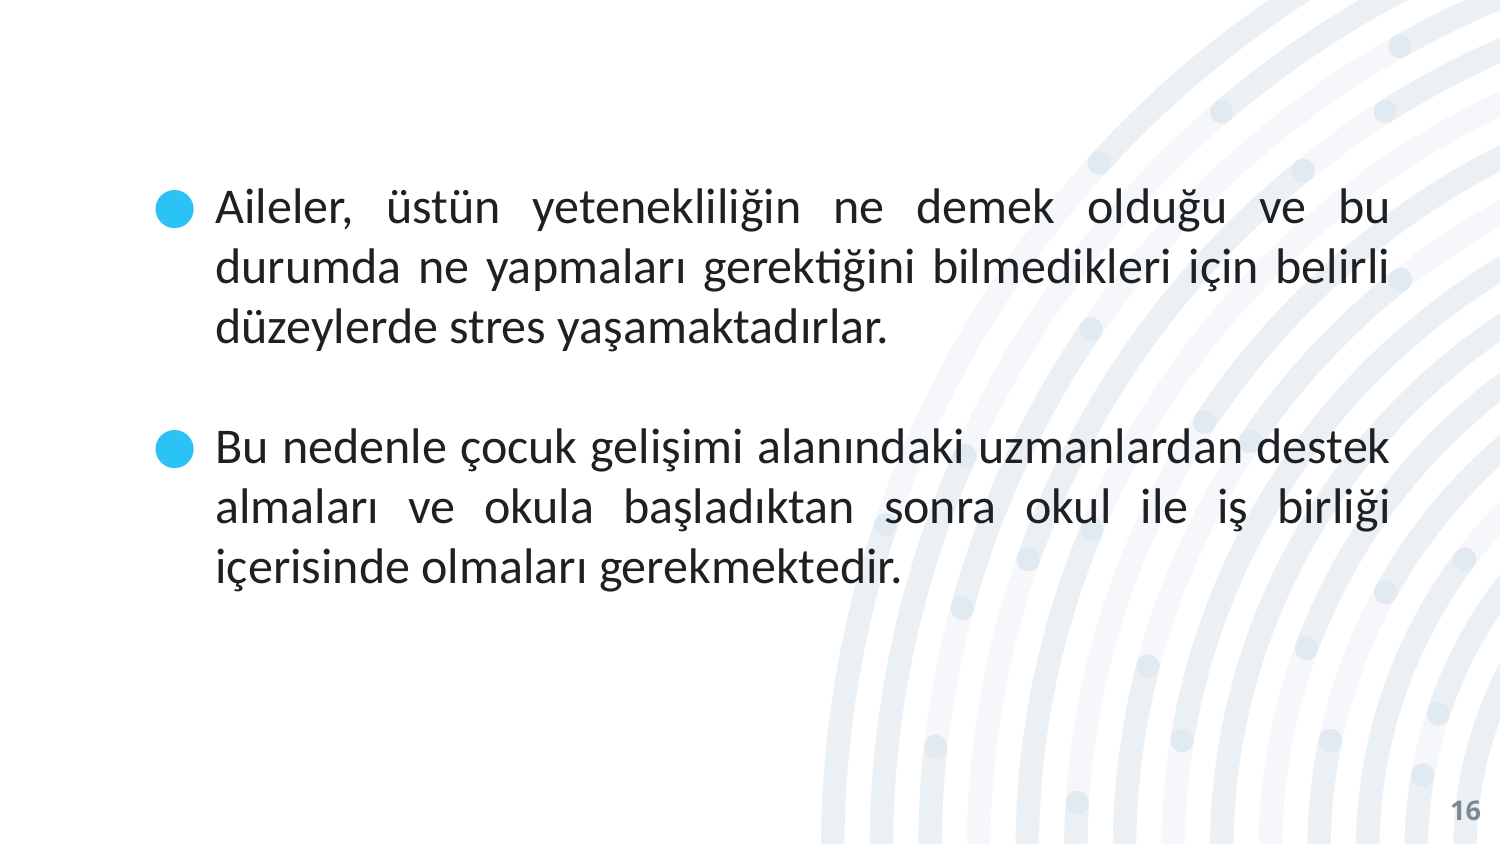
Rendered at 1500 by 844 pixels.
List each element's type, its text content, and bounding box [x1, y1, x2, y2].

slide_number 16 [1391, 779, 1482, 844]
list Aileler, üstün yetenekliliğin ne demek olduğu ve bu durumda ne yapmaları gerektiğini bilmedikleri için belirli düzeylerde stres yaşamaktadırlar. Bu nedenle çocuk gelişimi alanındaki uzmanlardan destek almaları ve okula başladıktan sonra okul ile iş birliği içerisinde olmaları gerekmektedir. [140, 173, 1392, 738]
